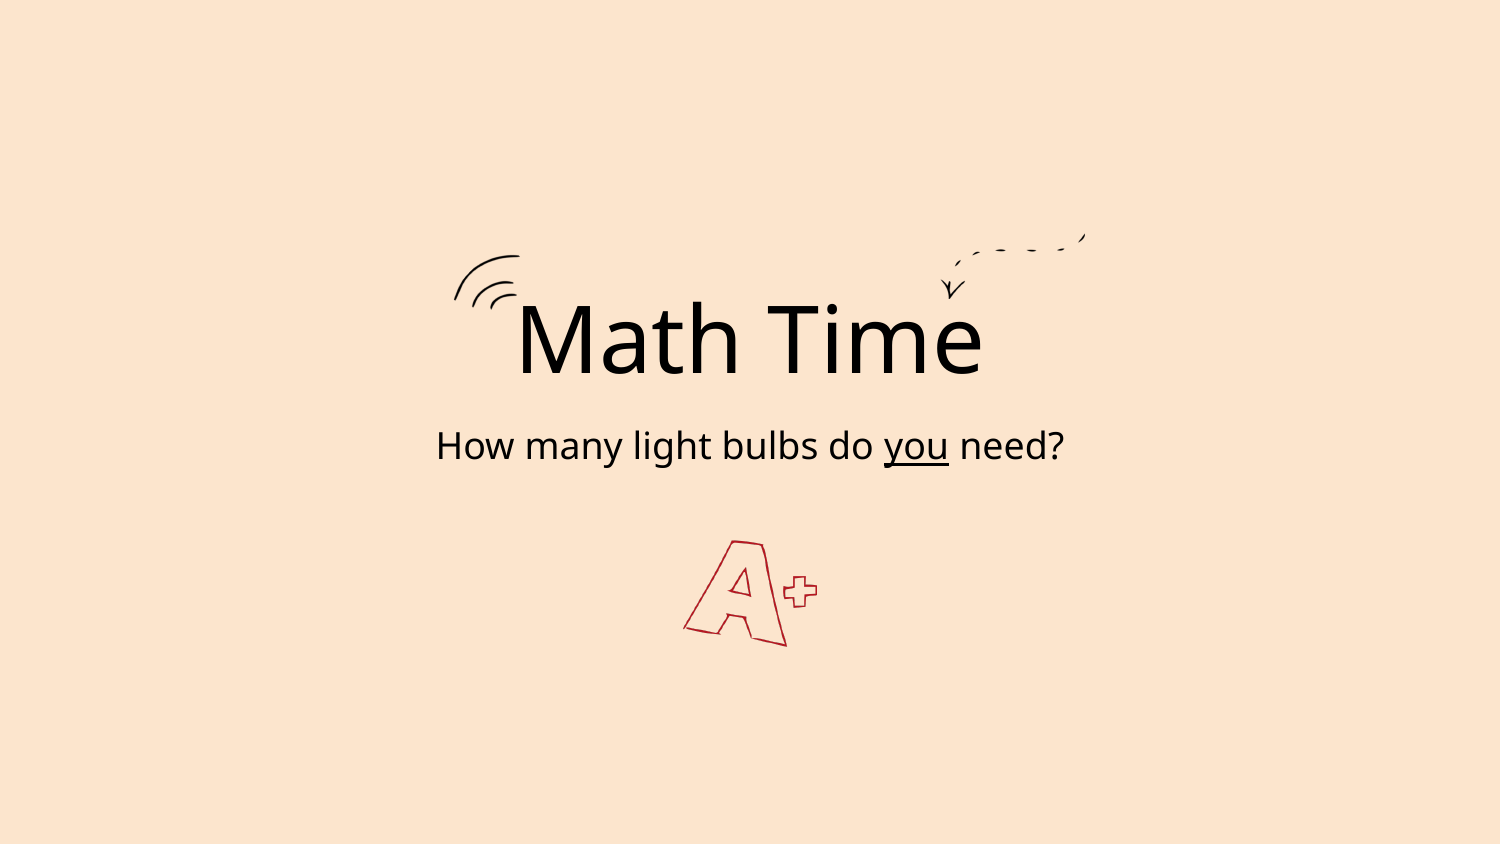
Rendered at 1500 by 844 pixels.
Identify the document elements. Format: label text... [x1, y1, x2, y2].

picture [683, 540, 817, 647]
text_box Math Time [225, 268, 1275, 404]
text_box How many light bulbs do you need? [337, 411, 1163, 479]
text_box [225, 404, 1275, 527]
picture [449, 239, 537, 328]
picture [939, 232, 1085, 299]
